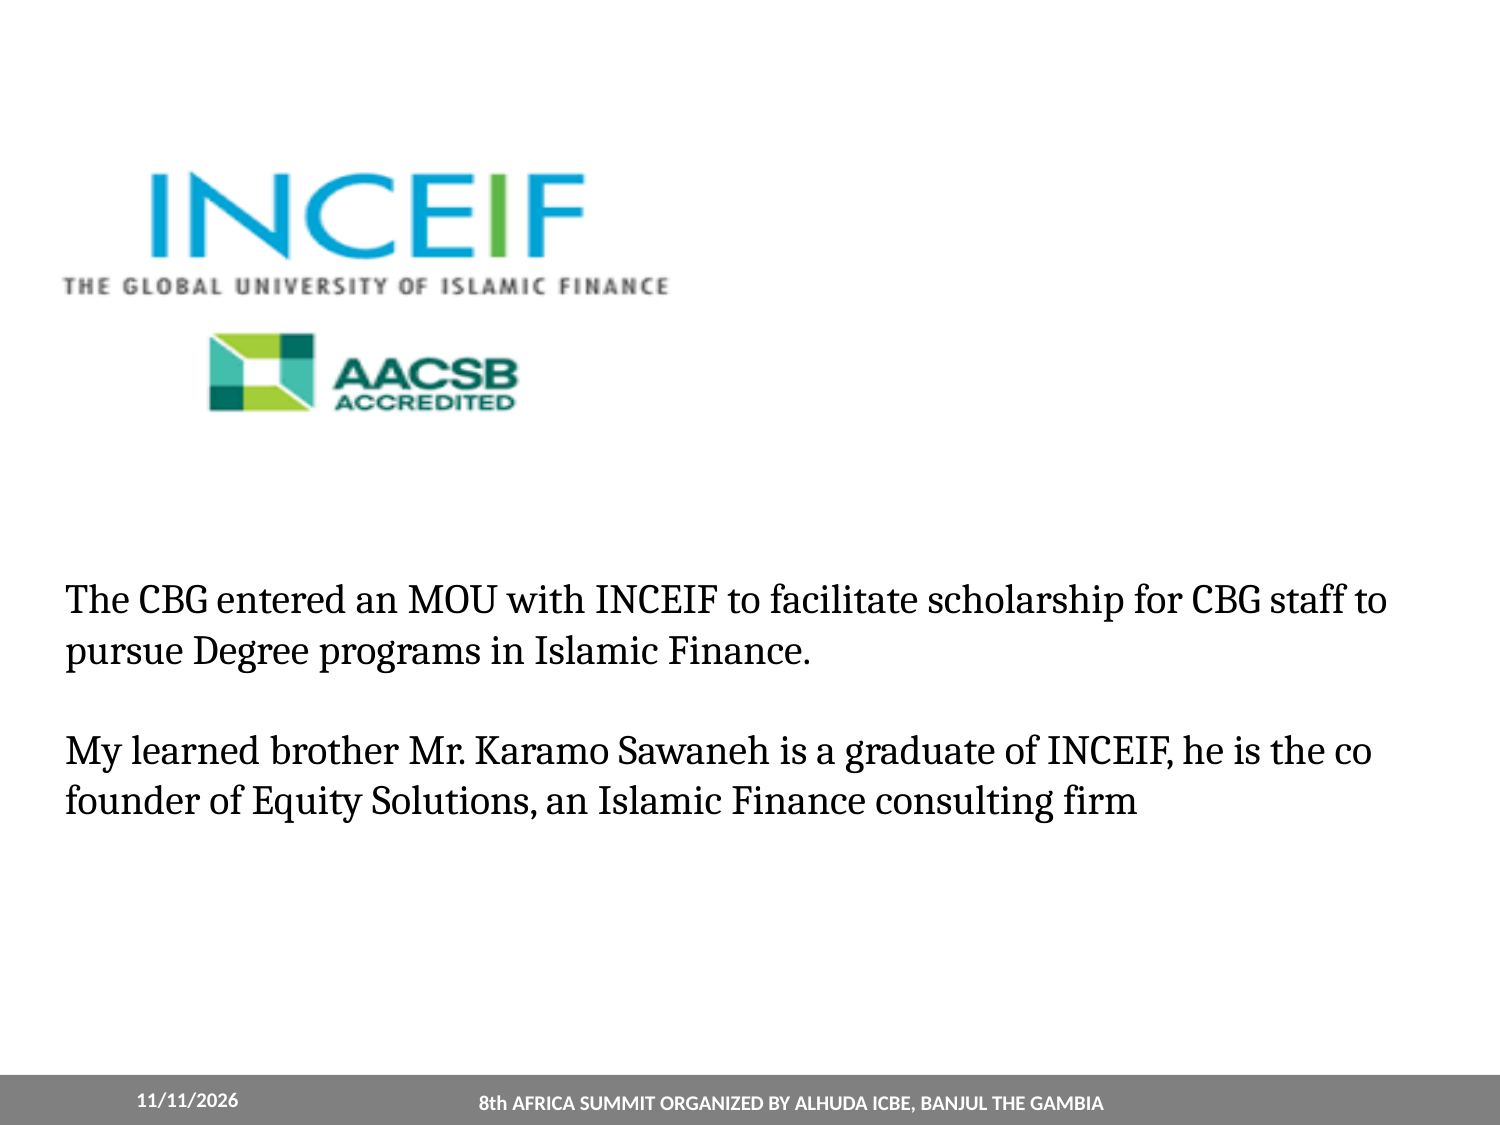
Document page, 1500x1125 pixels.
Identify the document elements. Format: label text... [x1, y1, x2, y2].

footer 8th AFRICA SUMMIT ORGANIZED BY ALHUDA ICBE, BANJUL THE GAMBIA [337, 1081, 1250, 1117]
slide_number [50, 1079, 325, 1117]
title The CBG entered an MOU with INCEIF to facilitate scholarship for CBG staff to pursue Degree programs in Islamic Finance. My learned brother Mr. Karamo Sawaneh is a graduate of INCEIF, he is the co founder of Equity Solutions, an Islamic Finance consulting firm [50, 75, 1450, 947]
picture [52, 72, 679, 537]
